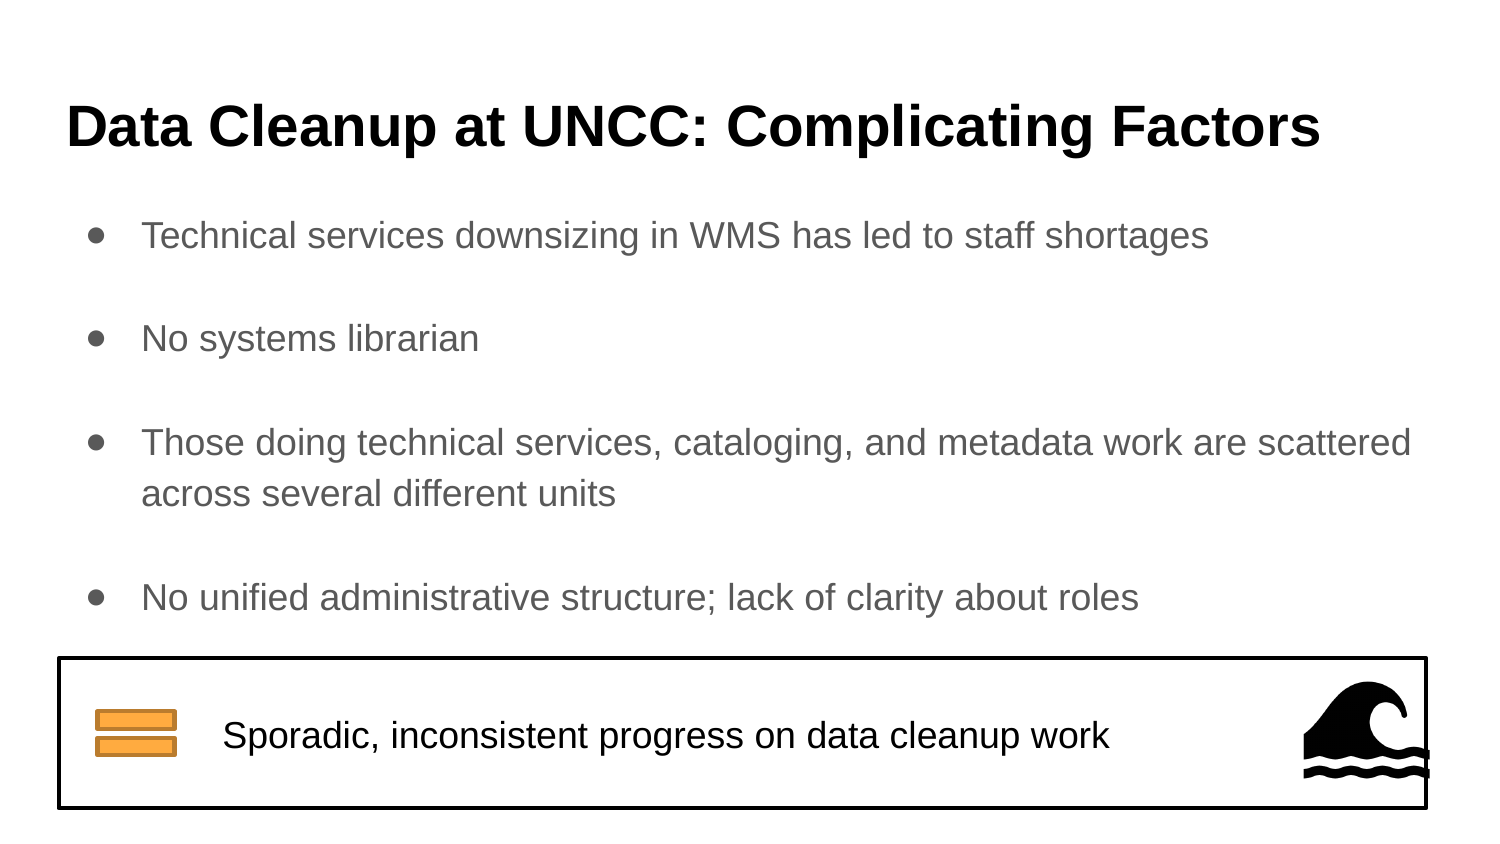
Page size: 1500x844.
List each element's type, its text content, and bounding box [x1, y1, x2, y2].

text_box [97, 711, 175, 729]
title Data Cleanup at UNCC: Complicating Factors [51, 72, 1449, 167]
picture [1290, 653, 1442, 805]
text_box Sporadic, inconsistent progress on data cleanup work [58, 658, 1287, 809]
list Technical services downsizing in WMS has led to staff shortages No systems librarian Those doing technical services, cataloging, and metadata work are scattered across several different units No unified administrative structure; lack of clarity about roles [51, 189, 1449, 750]
text_box [97, 737, 175, 756]
